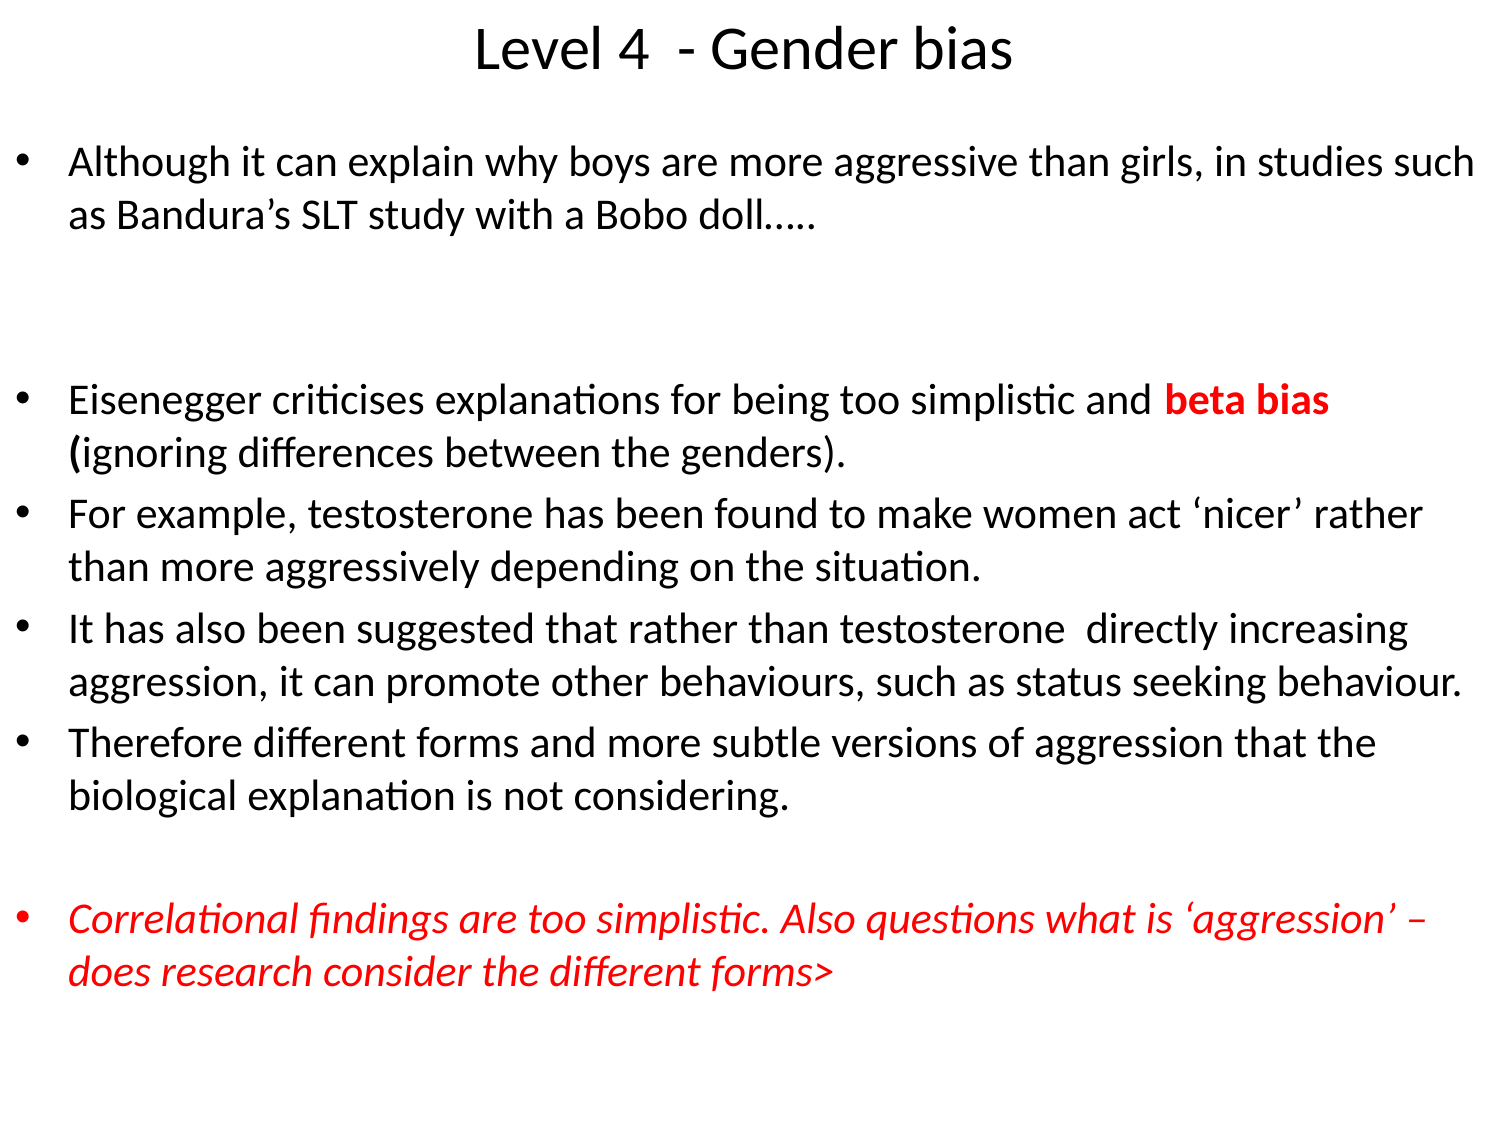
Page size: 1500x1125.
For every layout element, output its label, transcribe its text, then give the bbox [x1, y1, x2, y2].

list Although it can explain why boys are more aggressive than girls, in studies such as Bandura’s SLT study with a Bobo doll….. Eisenegger criticises explanations for being too simplistic and beta bias (ignoring differences between the genders). For example, testosterone has been found to make women act ‘nicer’ rather than more aggressively depending on the situation. It has also been suggested that rather than testosterone directly increasing aggression, it can promote other behaviours, such as status seeking behaviour. Therefore different forms and more subtle versions of aggression that the biological explanation is not considering. Correlational findings are too simplistic. Also questions what is ‘aggression’ – does research consider the different forms> [0, 125, 1500, 1024]
title Level 4 - Gender bias [76, 0, 1427, 90]
